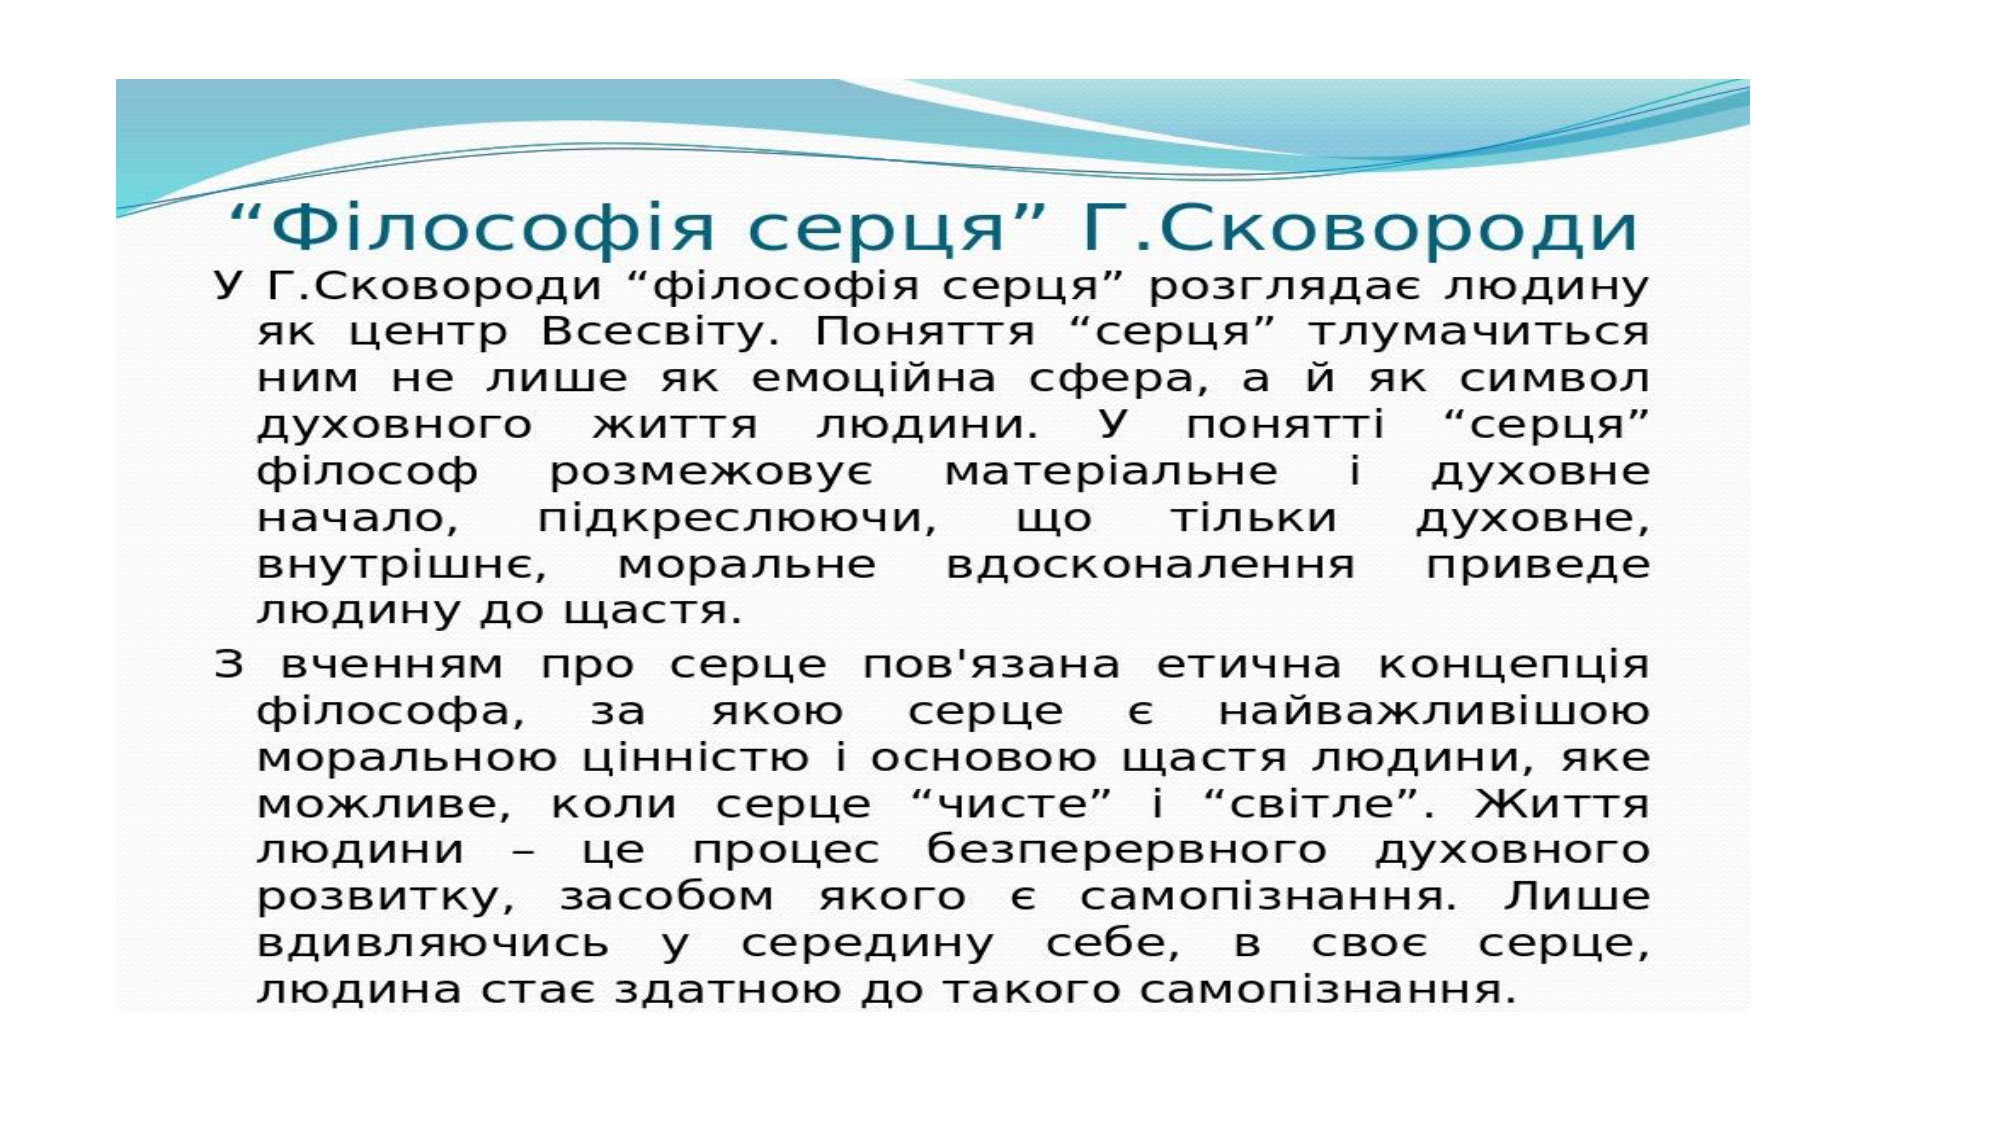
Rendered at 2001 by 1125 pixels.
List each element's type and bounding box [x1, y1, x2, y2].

picture [115, 79, 1750, 1012]
